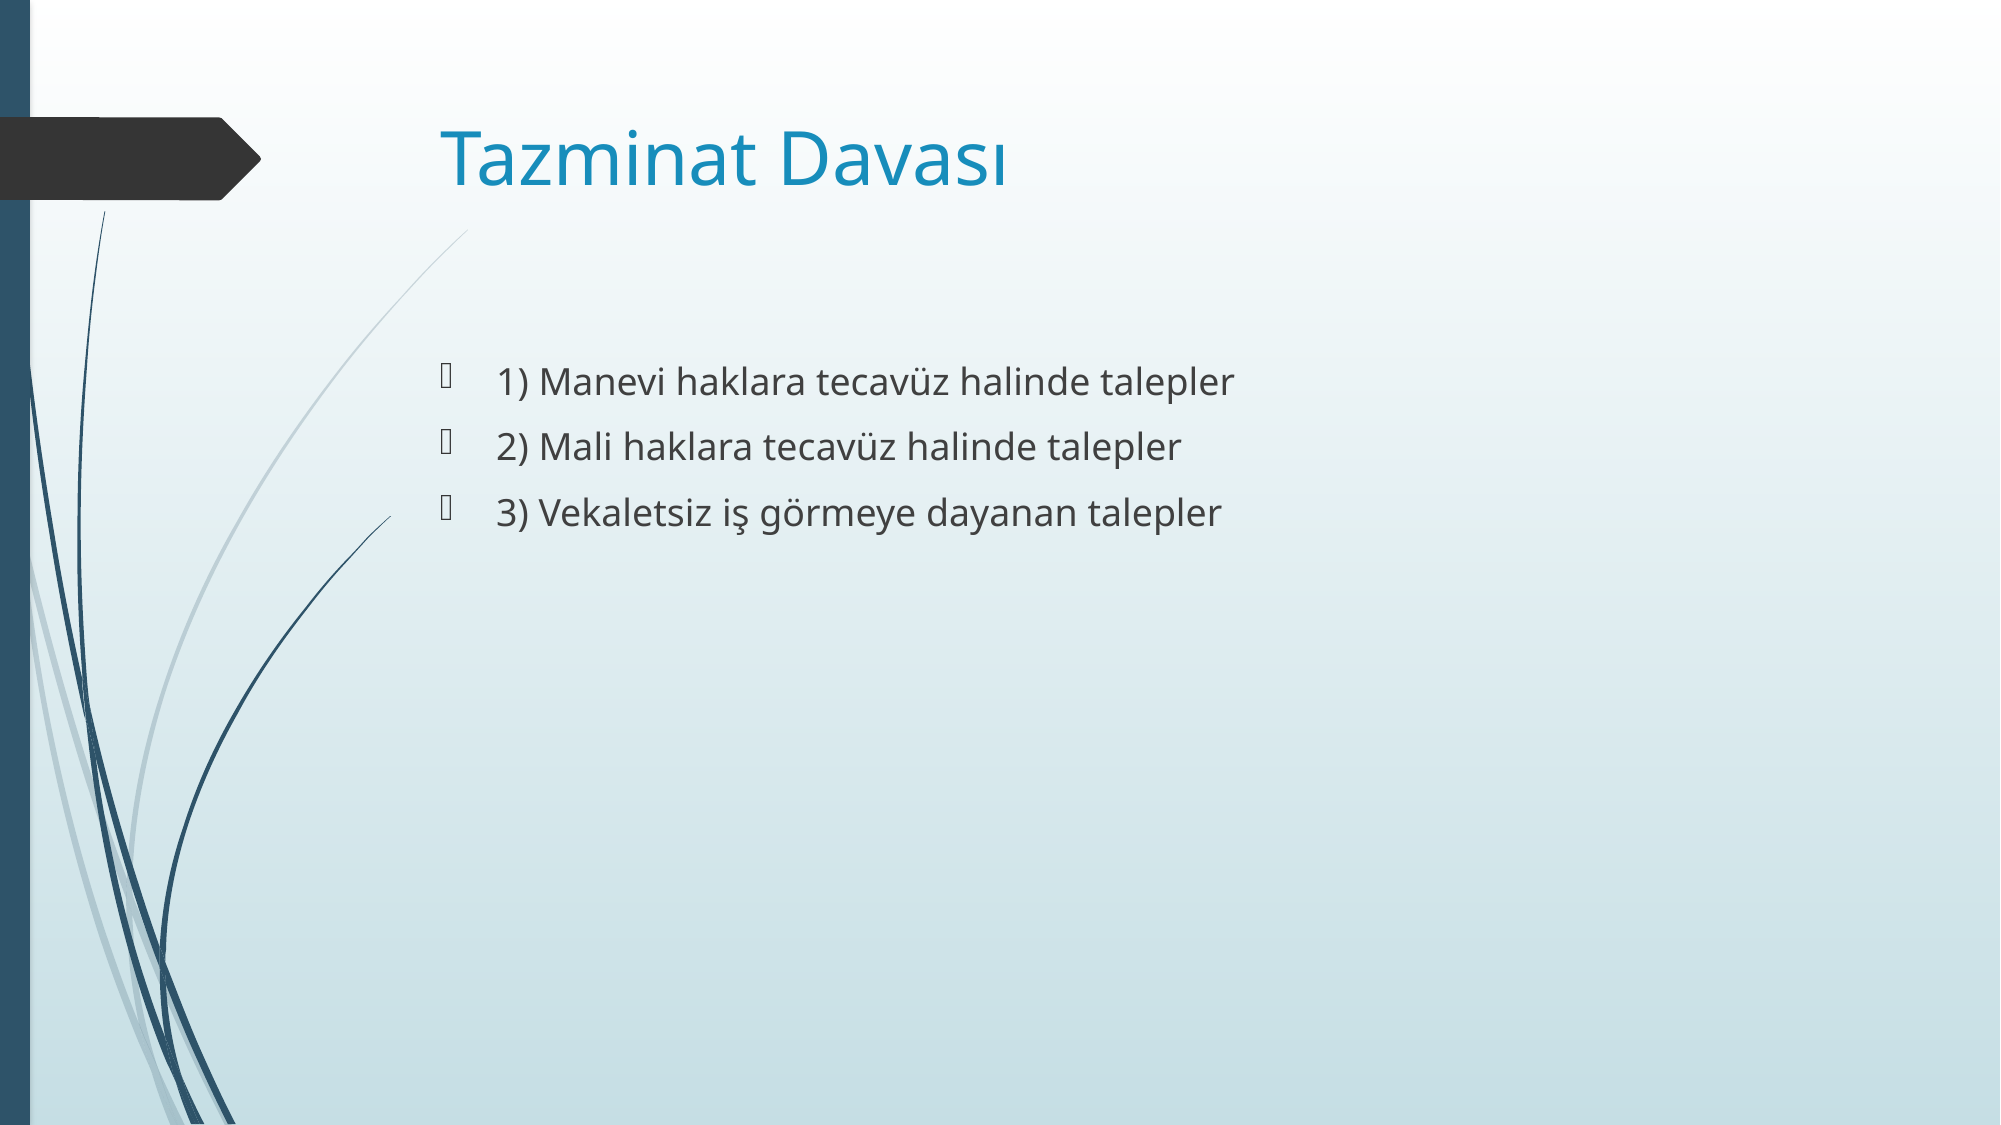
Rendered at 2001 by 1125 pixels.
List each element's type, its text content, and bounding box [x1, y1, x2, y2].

list 1) Manevi haklara tecavüz halinde talepler 2) Mali haklara tecavüz halinde talepler 3) Vekaletsiz iş görmeye dayanan talepler [424, 350, 1888, 970]
title Tazminat Davası [425, 102, 1888, 313]
